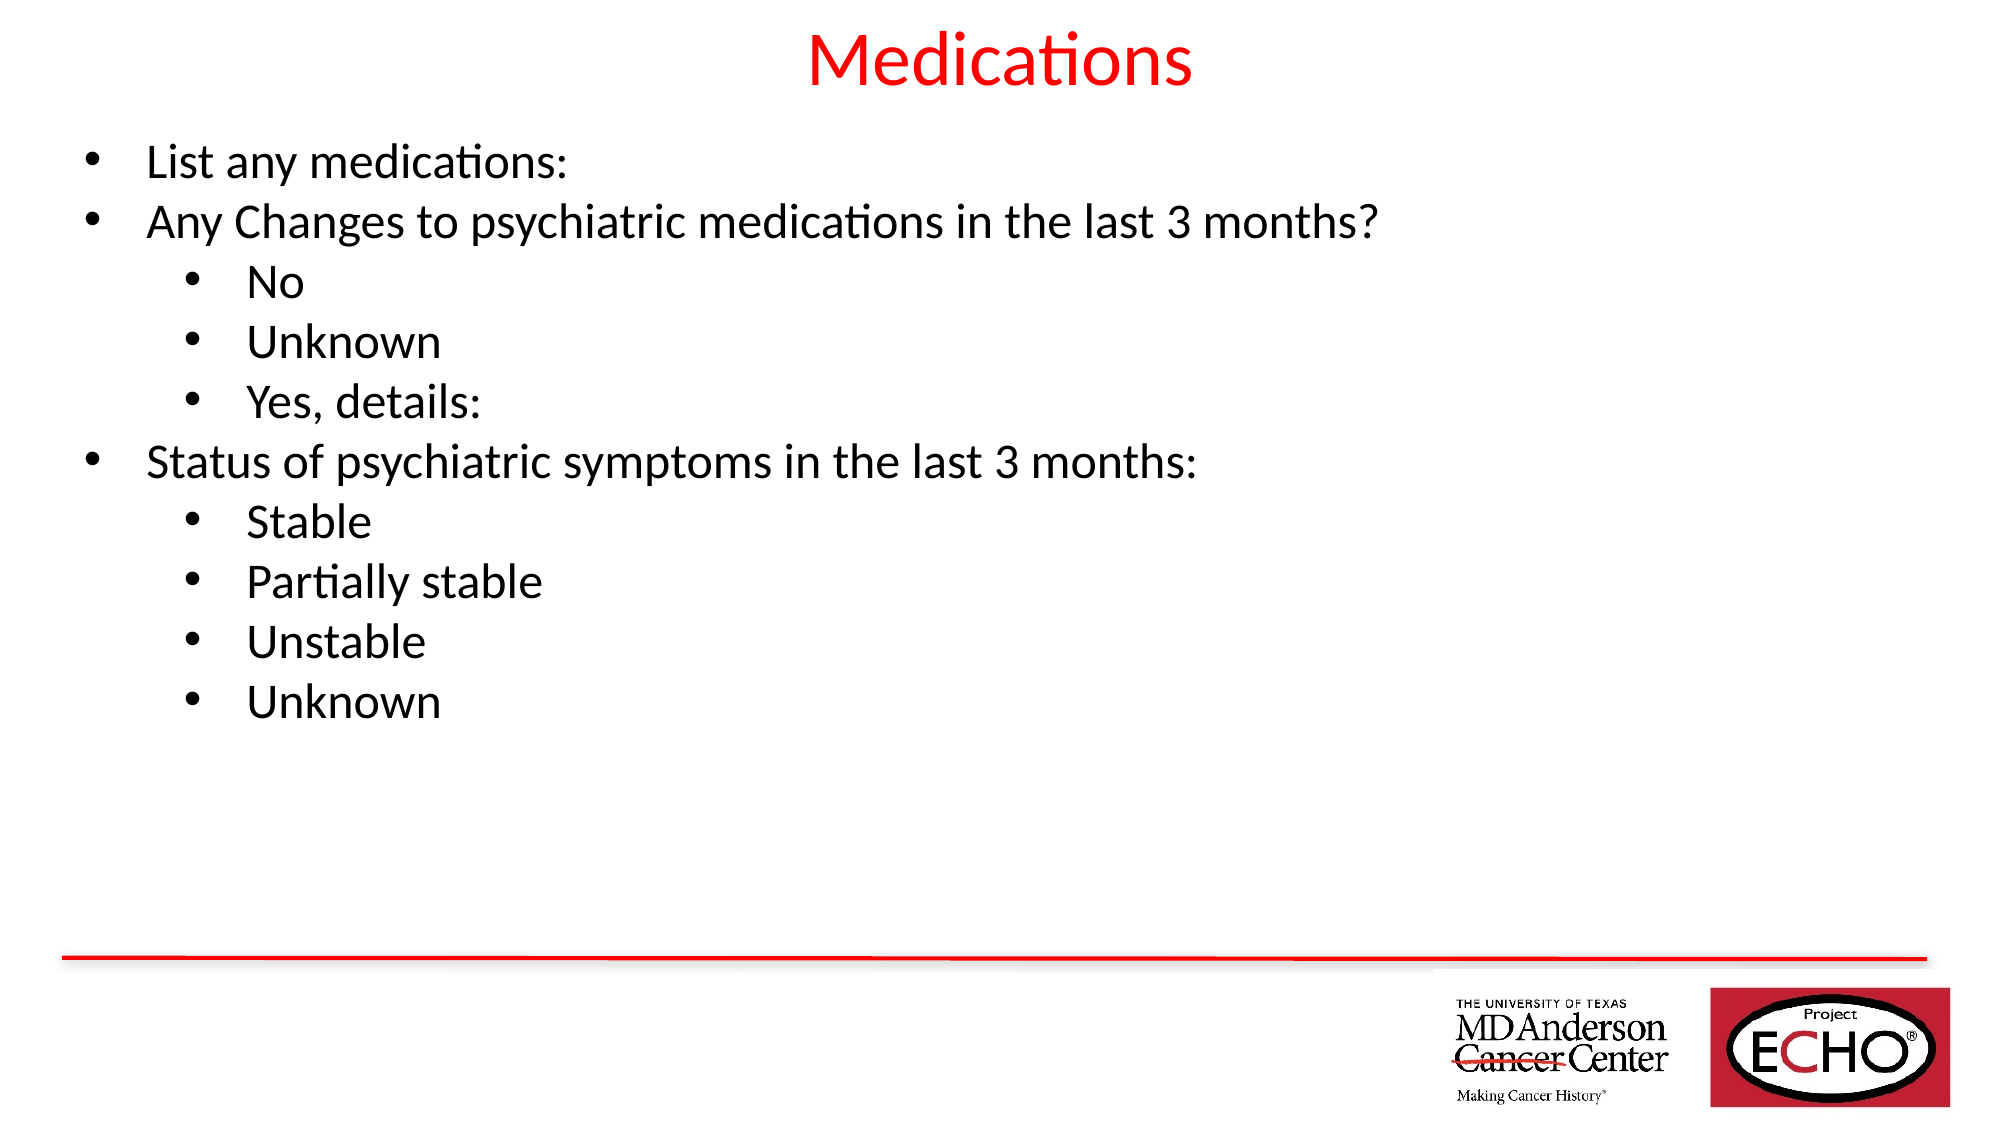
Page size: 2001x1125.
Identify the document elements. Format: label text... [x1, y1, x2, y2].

text_box Medications [283, 0, 1717, 109]
text_box List any medications: Any Changes to psychiatric medications in the last 3 months? No Unknown Yes, details: Status of psychiatric symptoms in the last 3 months: Stable Partially stable Unstable Unknown [69, 121, 1967, 803]
picture [1433, 969, 1967, 1125]
